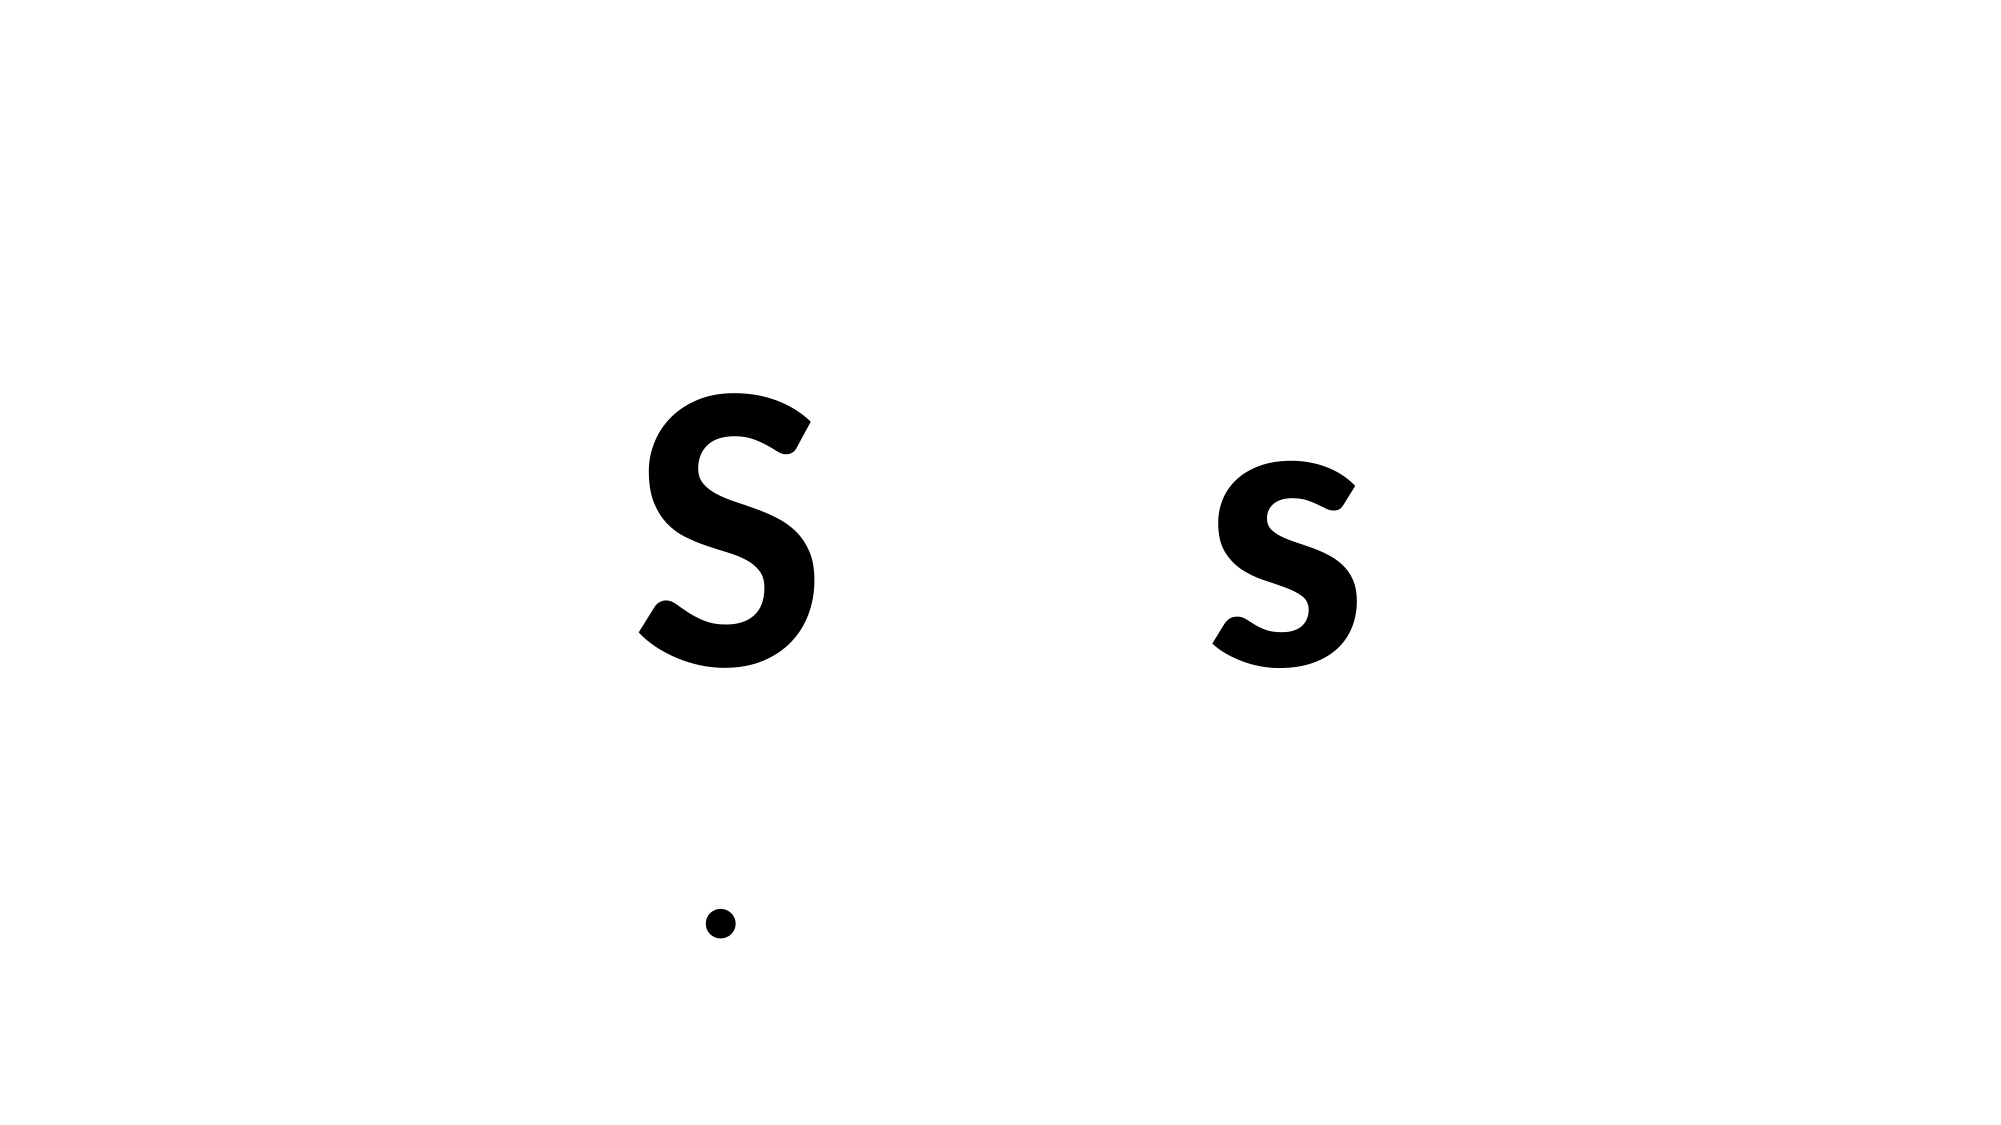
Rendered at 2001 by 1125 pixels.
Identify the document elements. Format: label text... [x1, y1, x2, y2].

list S s [137, 299, 1863, 1014]
text_box . [679, 729, 798, 985]
